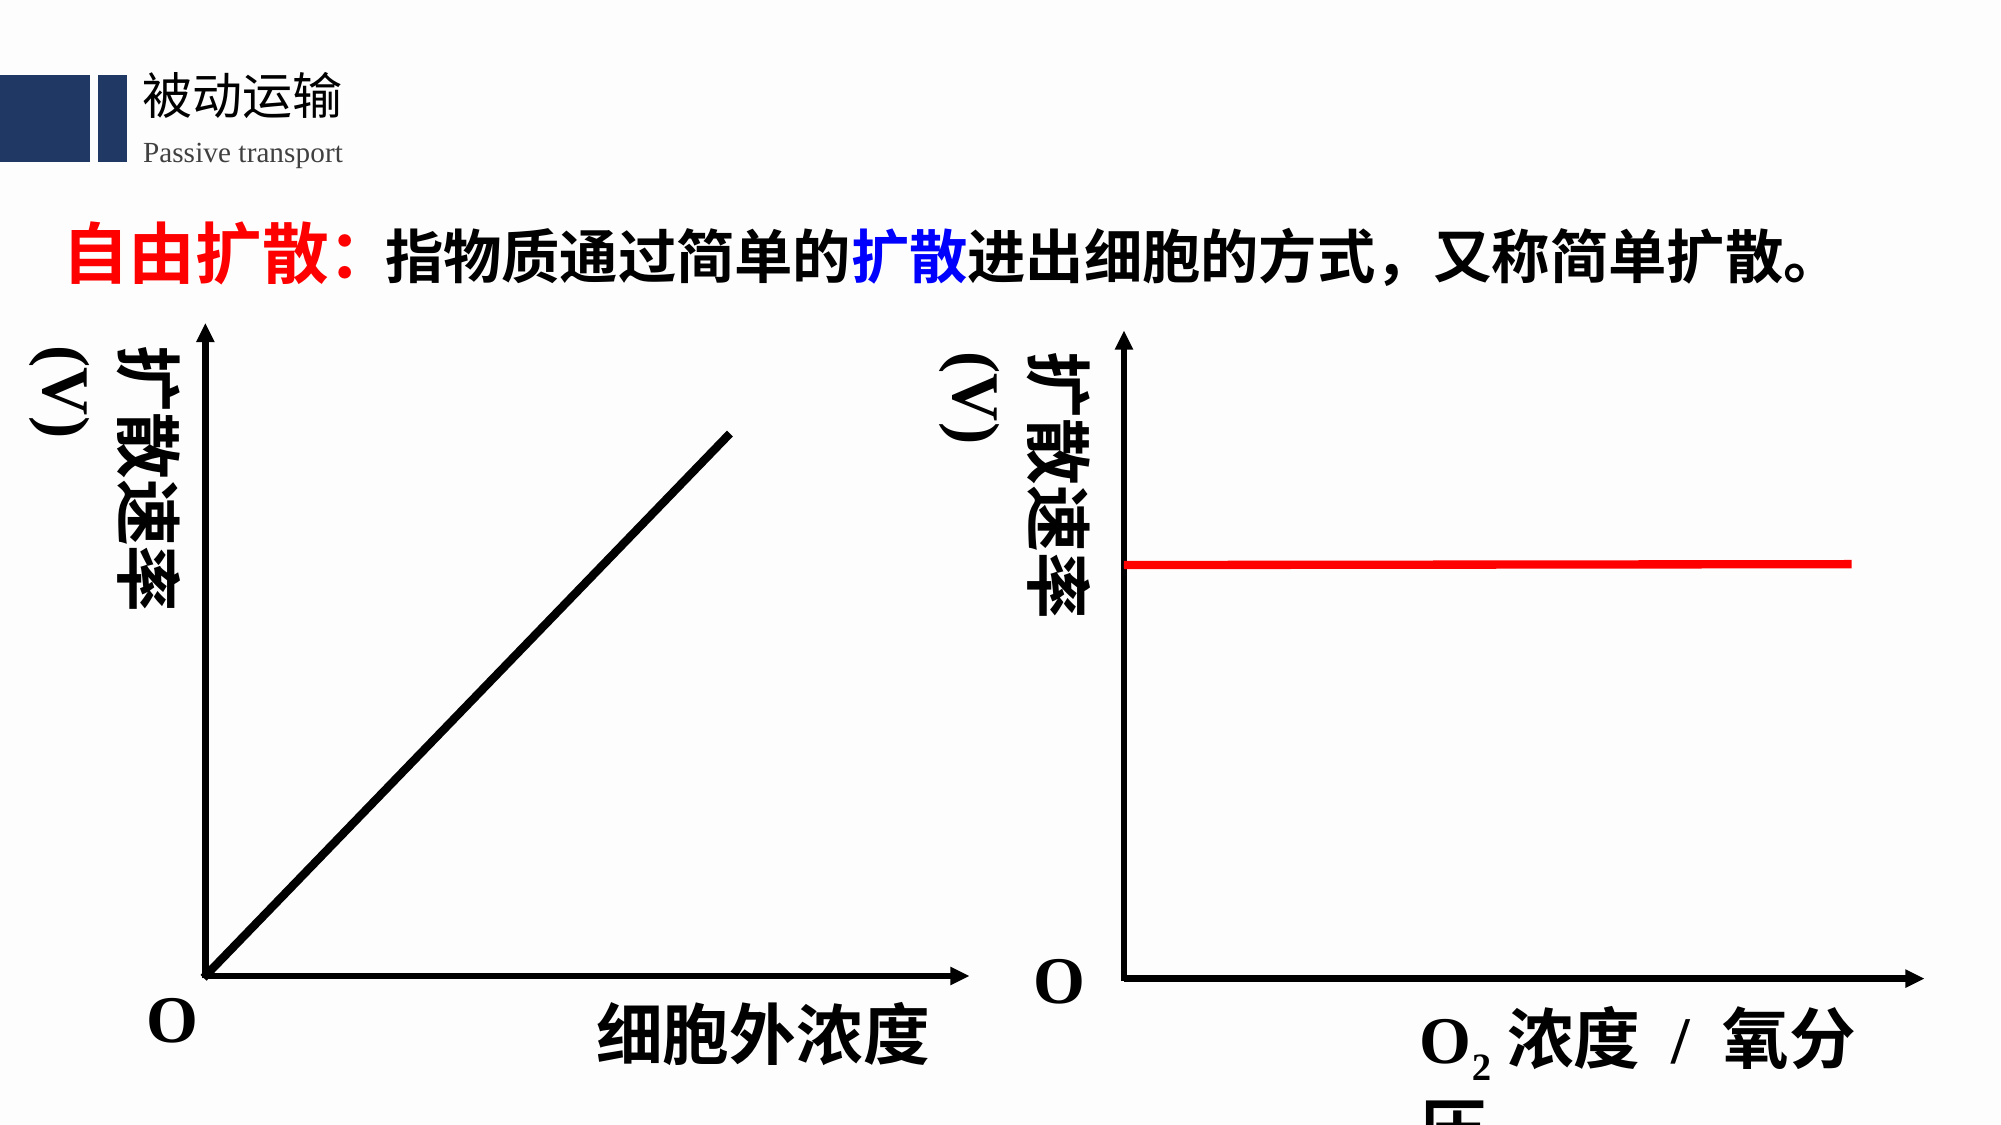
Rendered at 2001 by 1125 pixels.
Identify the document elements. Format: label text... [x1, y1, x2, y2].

text_box [98, 75, 127, 162]
text_box 指物质通过简单的扩散进出细胞的方式，又称简单扩散。 [370, 212, 1841, 298]
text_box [86, 323, 970, 1082]
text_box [203, 433, 730, 978]
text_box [996, 330, 1925, 1086]
text_box [0, 75, 90, 162]
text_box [127, 57, 380, 171]
text_box 自由扩散： [47, 204, 371, 300]
